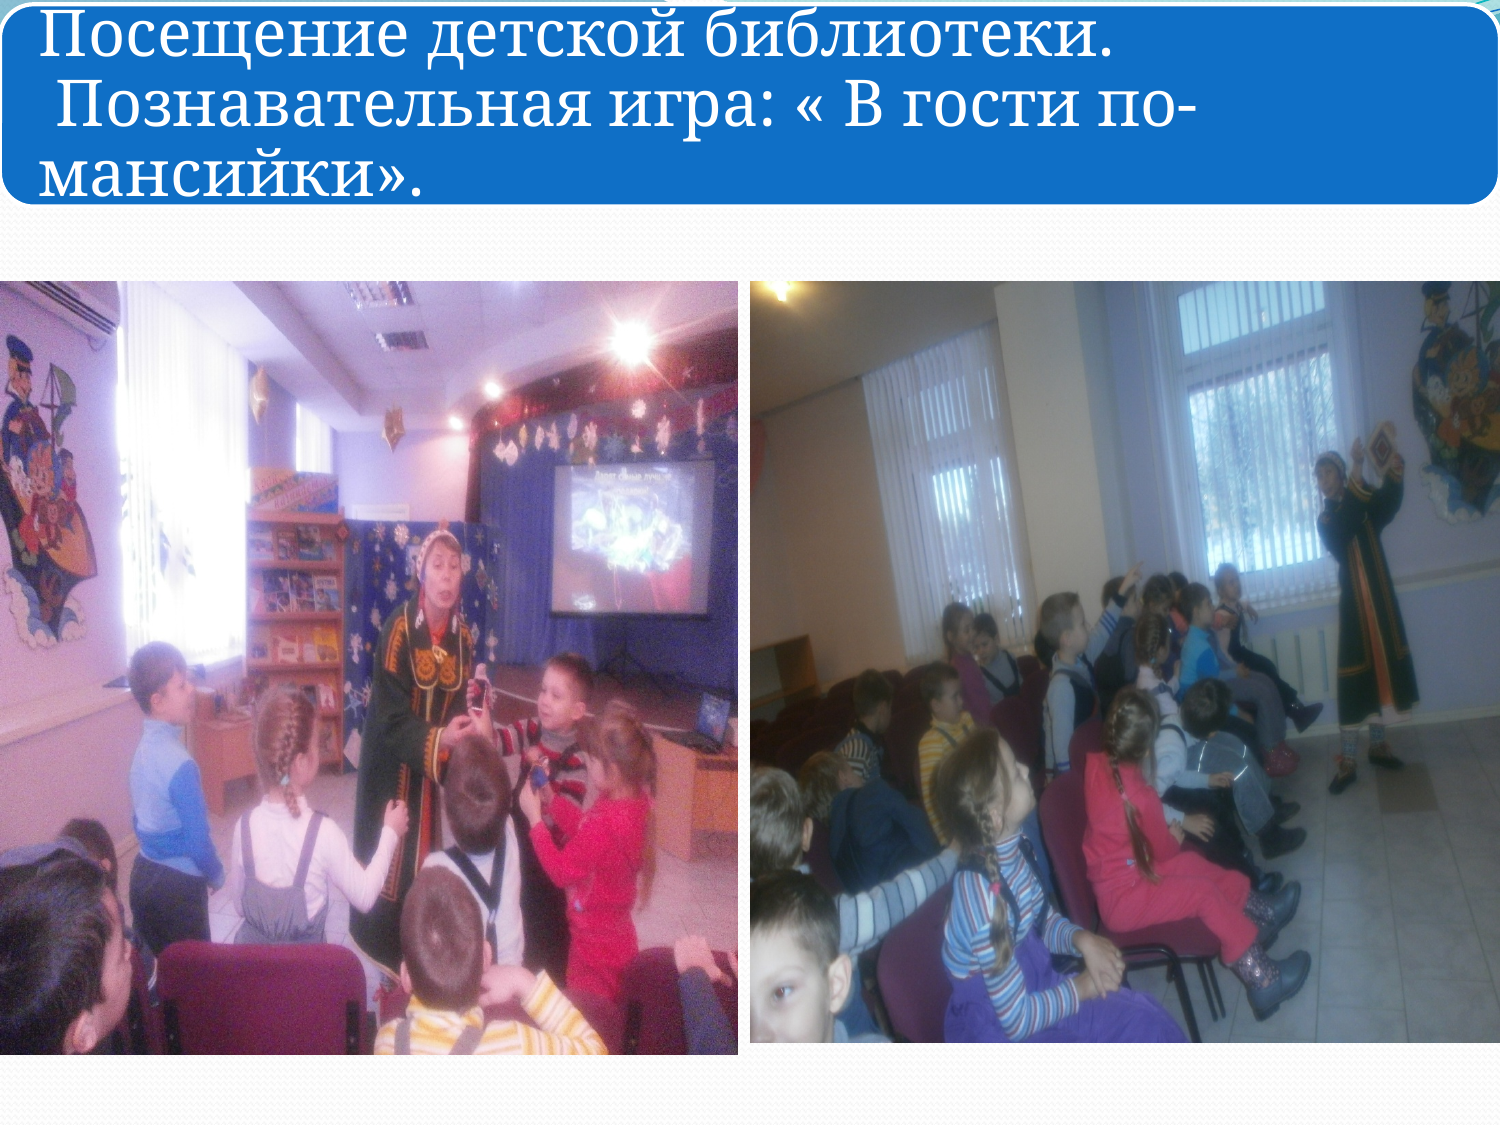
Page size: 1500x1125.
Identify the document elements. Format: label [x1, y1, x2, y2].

text_box [0, 0, 1500, 212]
list [0, 280, 738, 1055]
list [749, 280, 1500, 1044]
